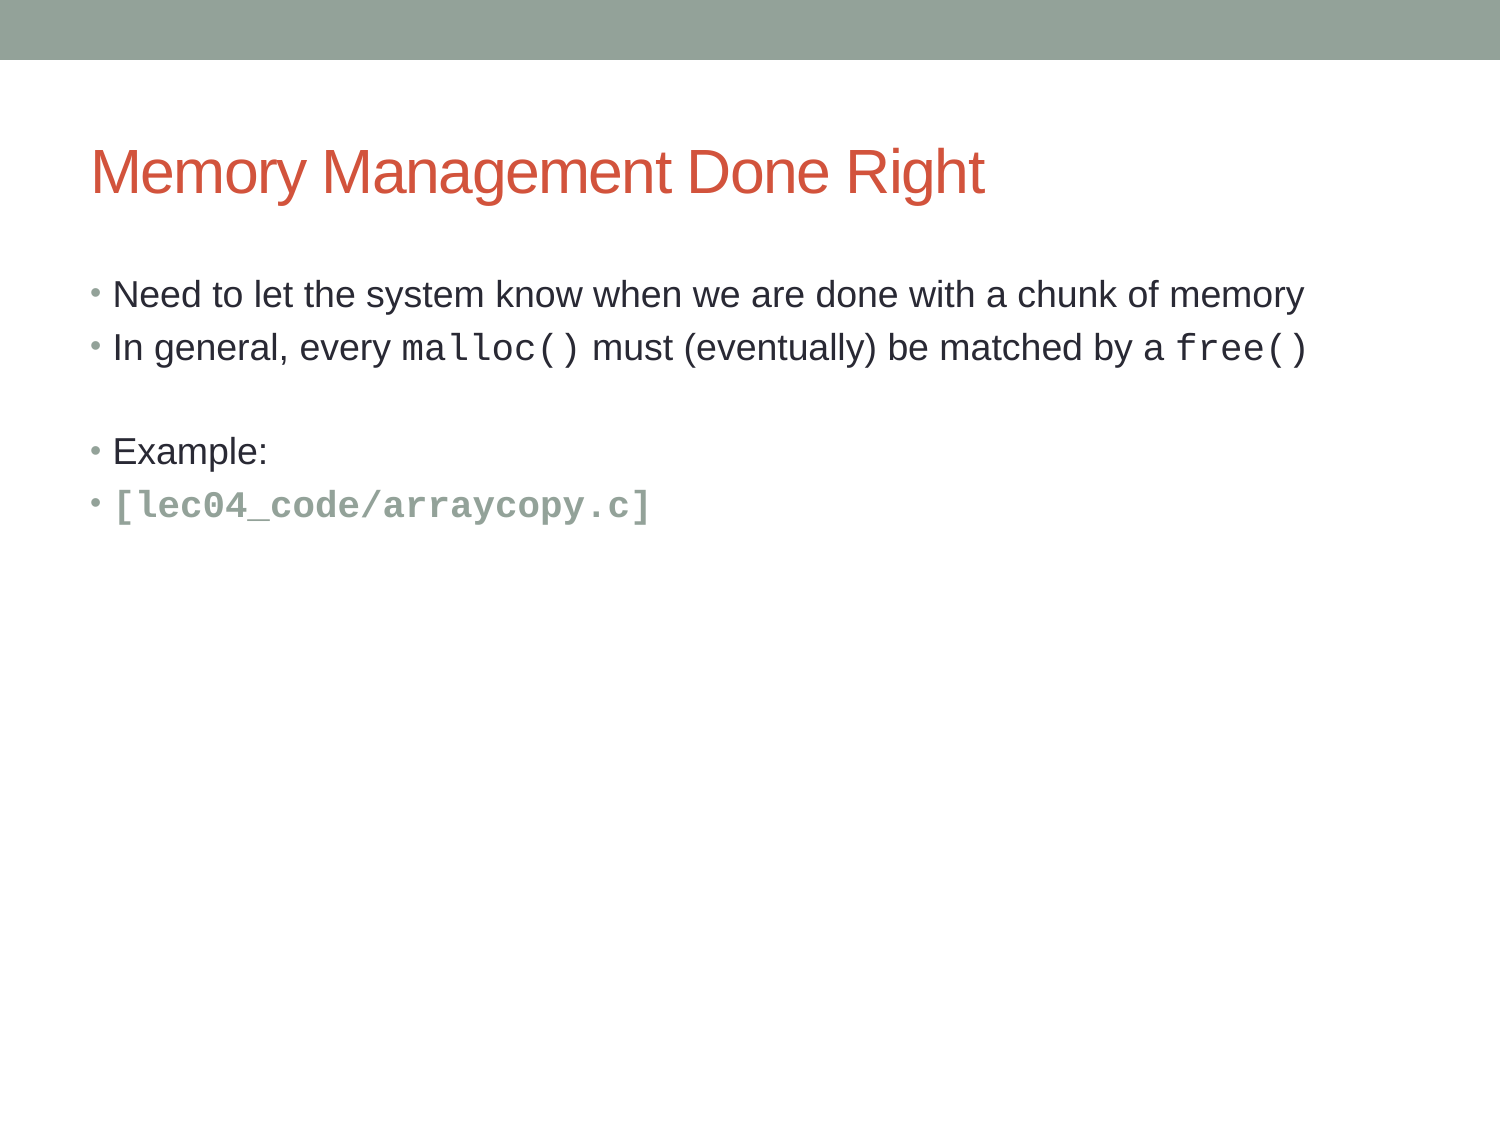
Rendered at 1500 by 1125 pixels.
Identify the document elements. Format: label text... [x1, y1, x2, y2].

title Memory Management Done Right [75, 87, 1425, 250]
list Need to let the system know when we are done with a chunk of memory In general, every malloc() must (eventually) be matched by a free() Example: [lec04_code/arraycopy.c] [75, 262, 1425, 1063]
